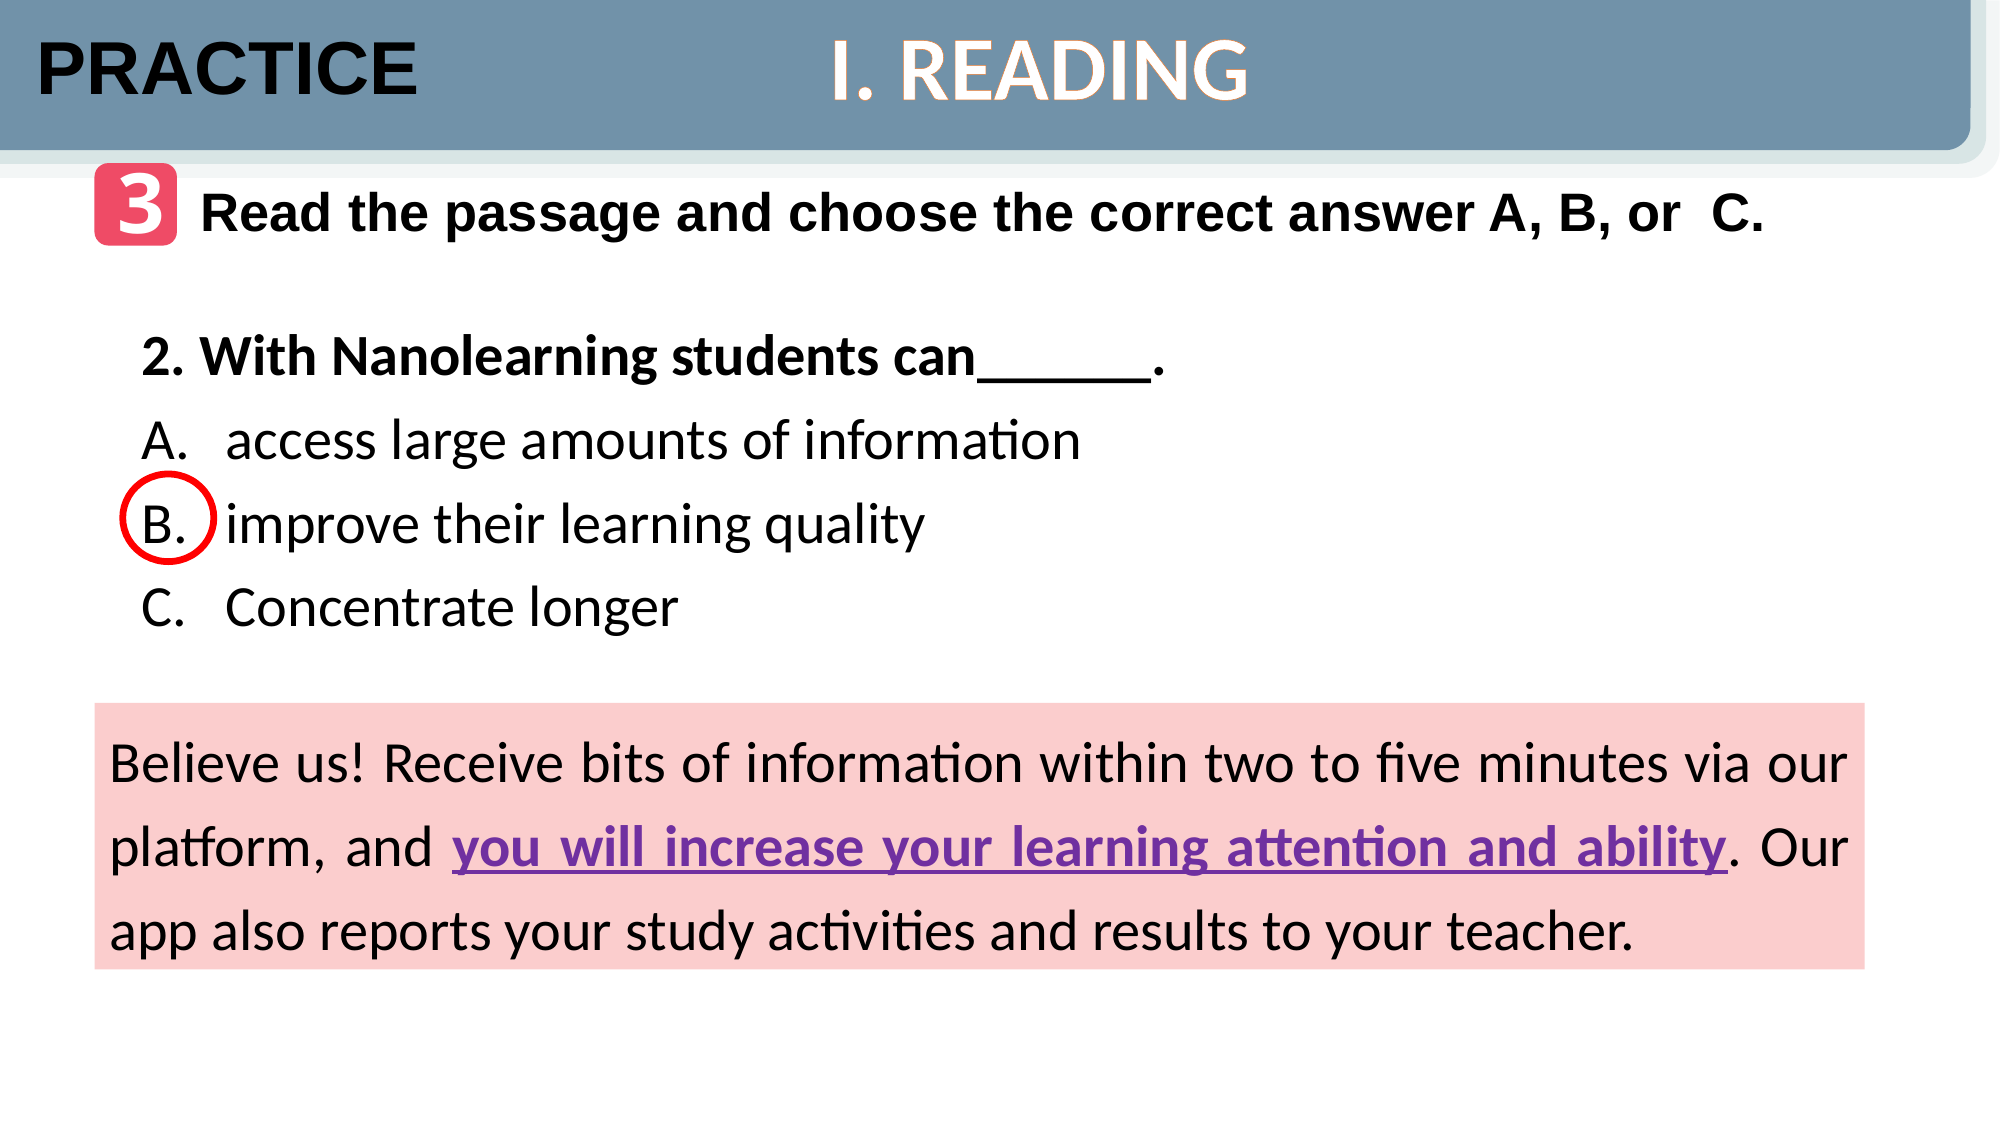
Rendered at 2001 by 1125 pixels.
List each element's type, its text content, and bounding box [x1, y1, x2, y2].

text_box 3 [103, 178, 169, 258]
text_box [0, 0, 2000, 178]
text_box [93, 178, 103, 246]
text_box [169, 178, 178, 246]
text_box [121, 472, 215, 563]
text_box Believe us! Receive bits of information within two to five minutes via our platform, and you will increase your learning attention and ability. Our app also reports your study activities and results to your teacher. [94, 702, 1865, 970]
text_box Read the passage and choose the correct answer A, B, or C. [185, 178, 2000, 250]
list 2. With Nanolearning students can______. access large amounts of information improve their learning quality Concentrate longer [126, 295, 1975, 717]
